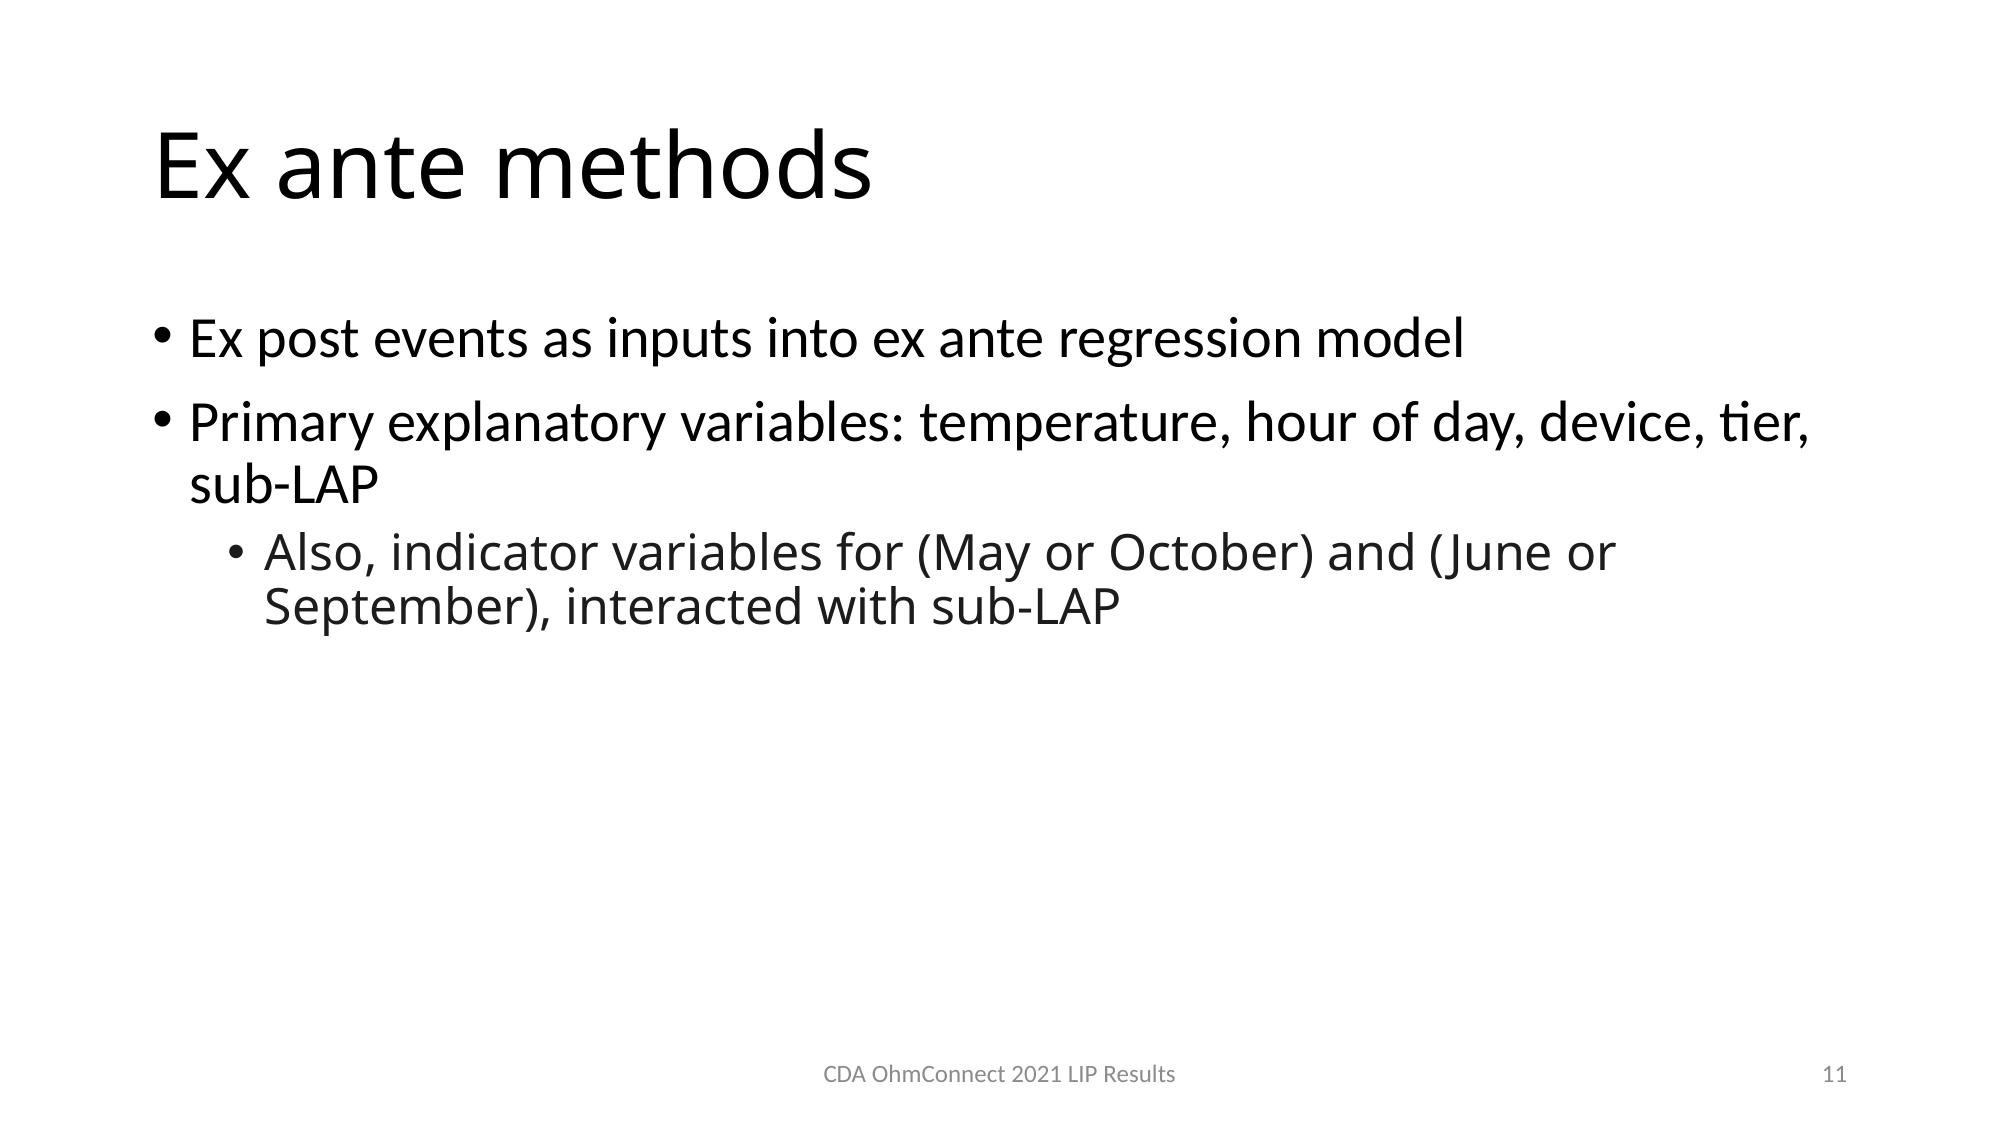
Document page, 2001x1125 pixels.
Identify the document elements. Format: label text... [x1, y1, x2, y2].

footer CDA OhmConnect 2021 LIP Results [662, 1042, 1338, 1103]
slide_number 11 [1412, 1042, 1863, 1103]
list Ex post events as inputs into ex ante regression model Primary explanatory variables: temperature, hour of day, device, tier, sub-LAP Also, indicator variables for (May or October) and (June or September), interacted with sub-LAP [137, 299, 1863, 1014]
title Ex ante methods [137, 59, 1863, 278]
